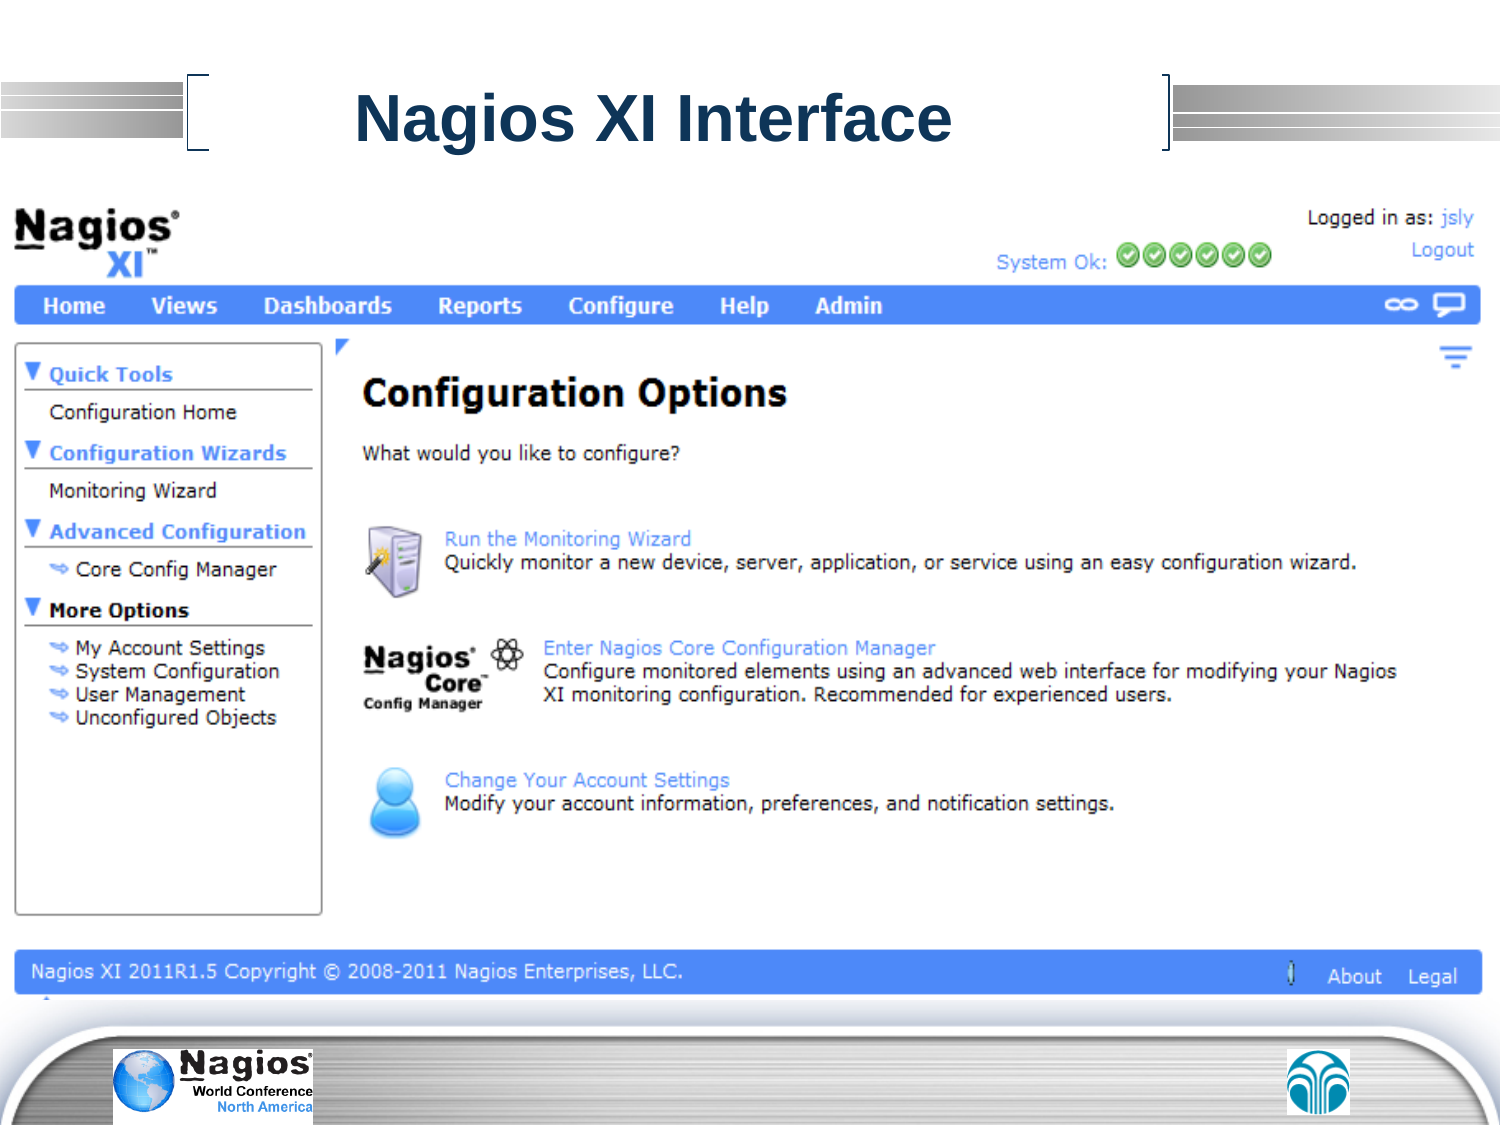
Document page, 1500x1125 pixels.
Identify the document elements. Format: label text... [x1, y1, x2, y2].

title Nagios XI Interface [196, 74, 1113, 156]
picture [0, 0, 1500, 1125]
